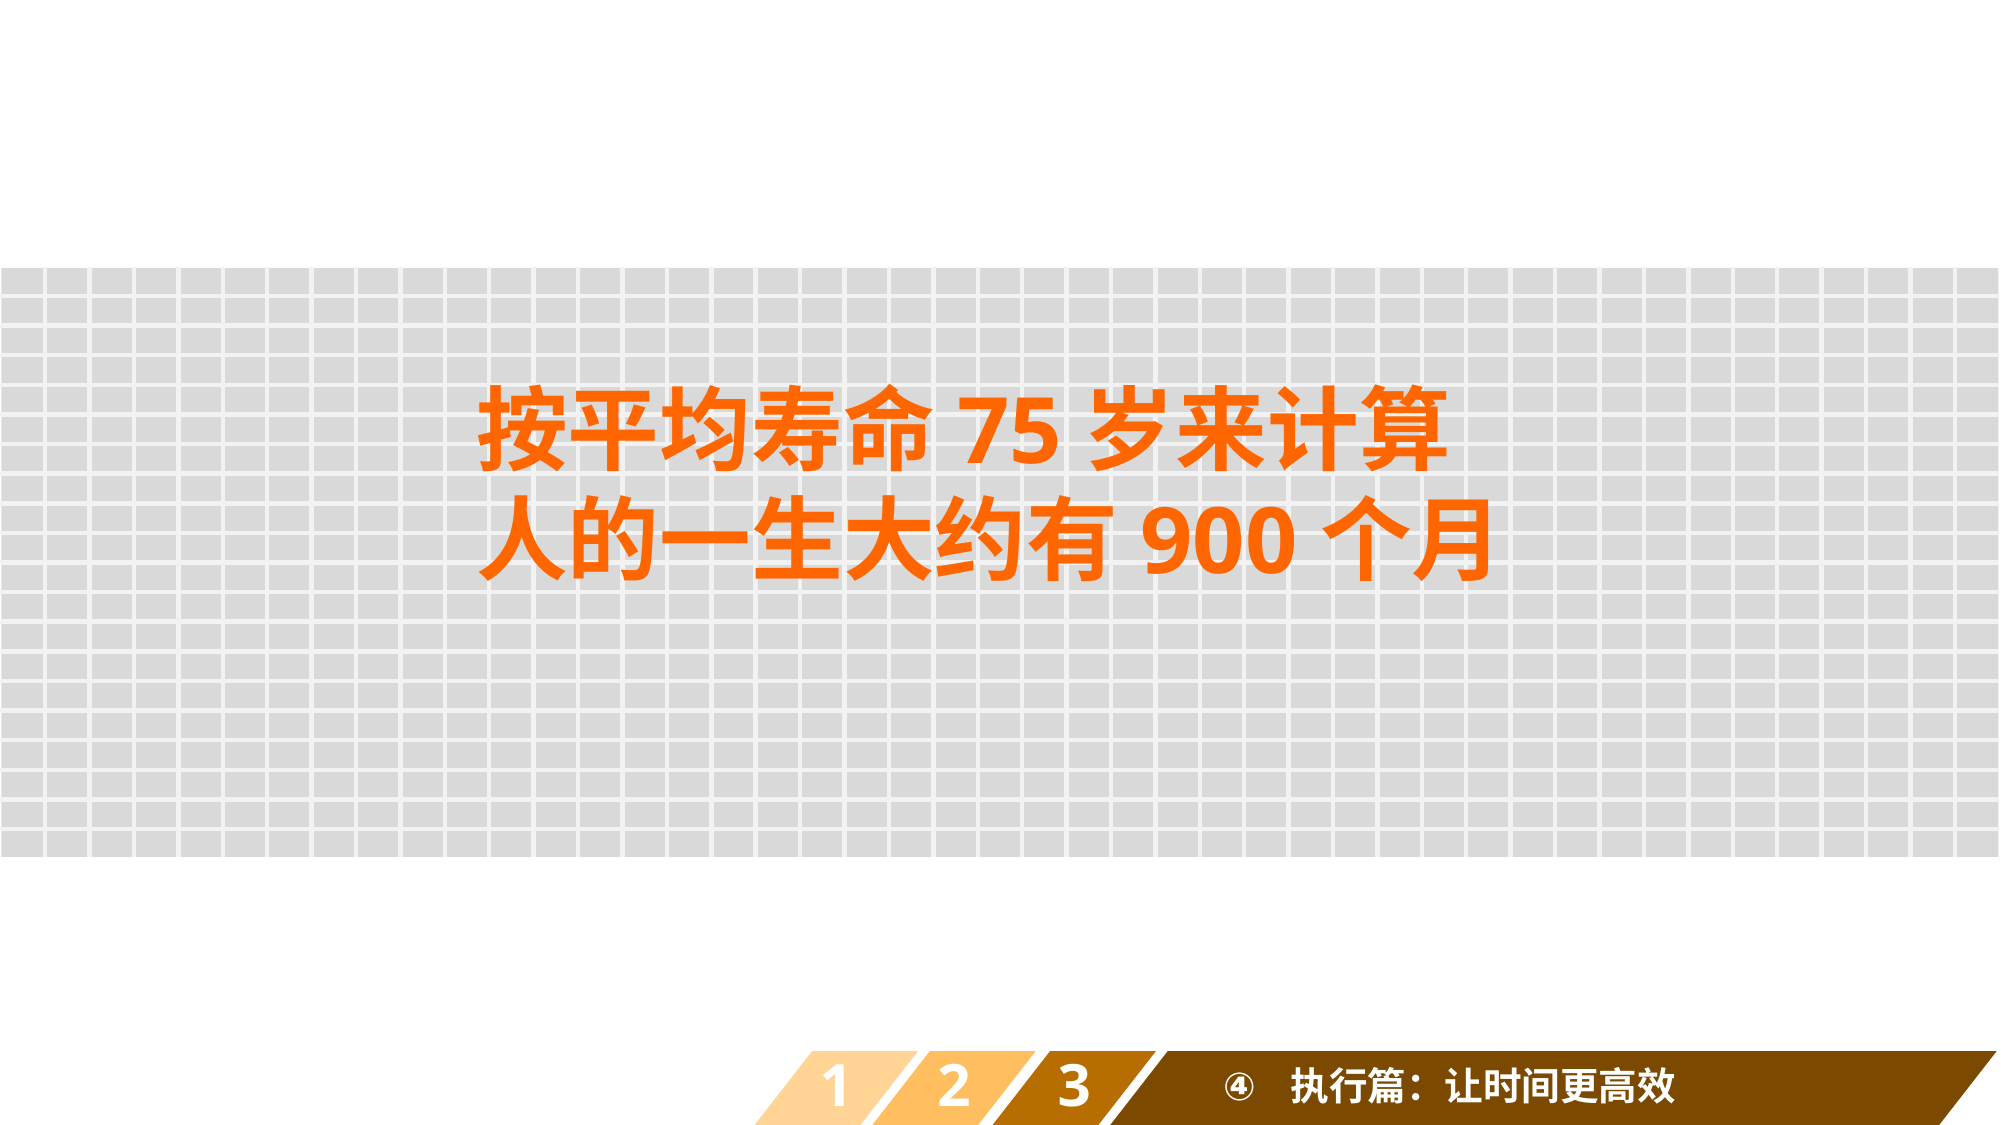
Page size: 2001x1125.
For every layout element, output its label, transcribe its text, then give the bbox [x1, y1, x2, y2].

text_box 执行篇：让时间更高效 [1110, 1051, 1997, 1125]
text_box 3 [992, 1051, 1156, 1125]
text_box 2 [872, 1051, 1036, 1125]
picture [0, 267, 2000, 858]
text_box 1 [754, 1051, 918, 1125]
